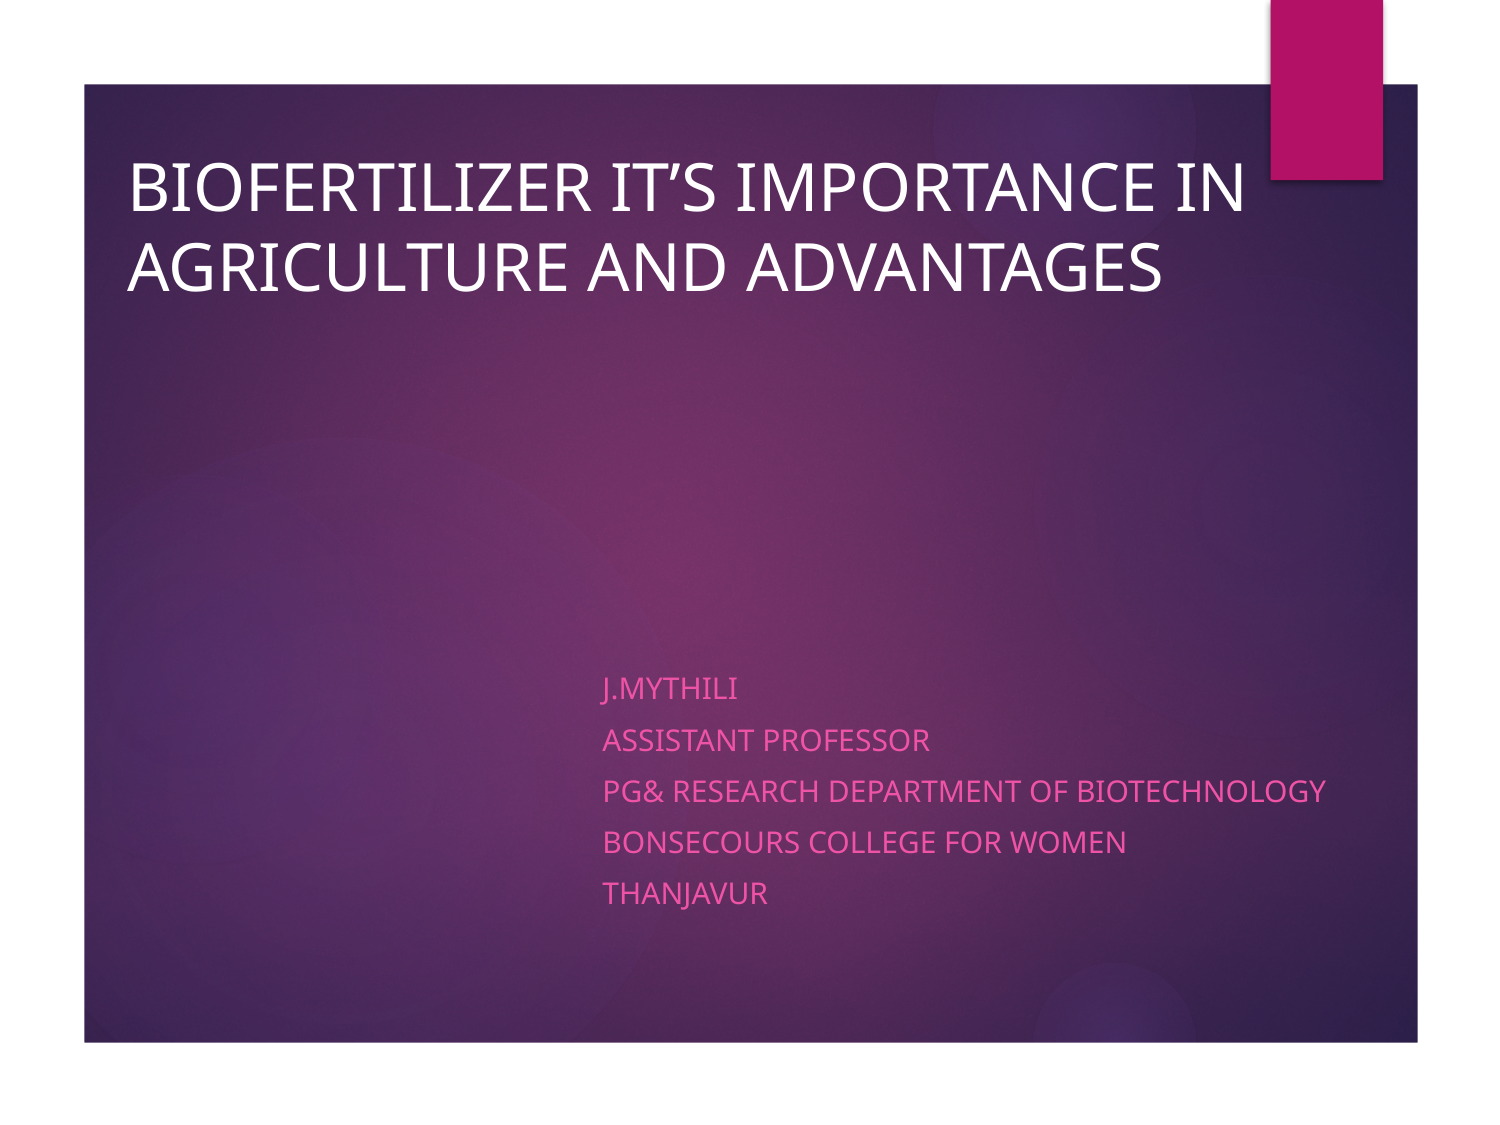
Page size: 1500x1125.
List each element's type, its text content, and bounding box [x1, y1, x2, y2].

subtitle J.MYTHILI ASSISTANT PROFESSOR PG& RESEARCH DEPARTMENT OF BIOTECHNOLOGY BONSECOURS COLLEGE FOR WOMEN THANJAVUR [587, 662, 1350, 925]
title BIOFERTILIZER IT’S IMPORTANCE IN AGRICULTURE AND ADVANTAGES [112, 125, 1388, 313]
